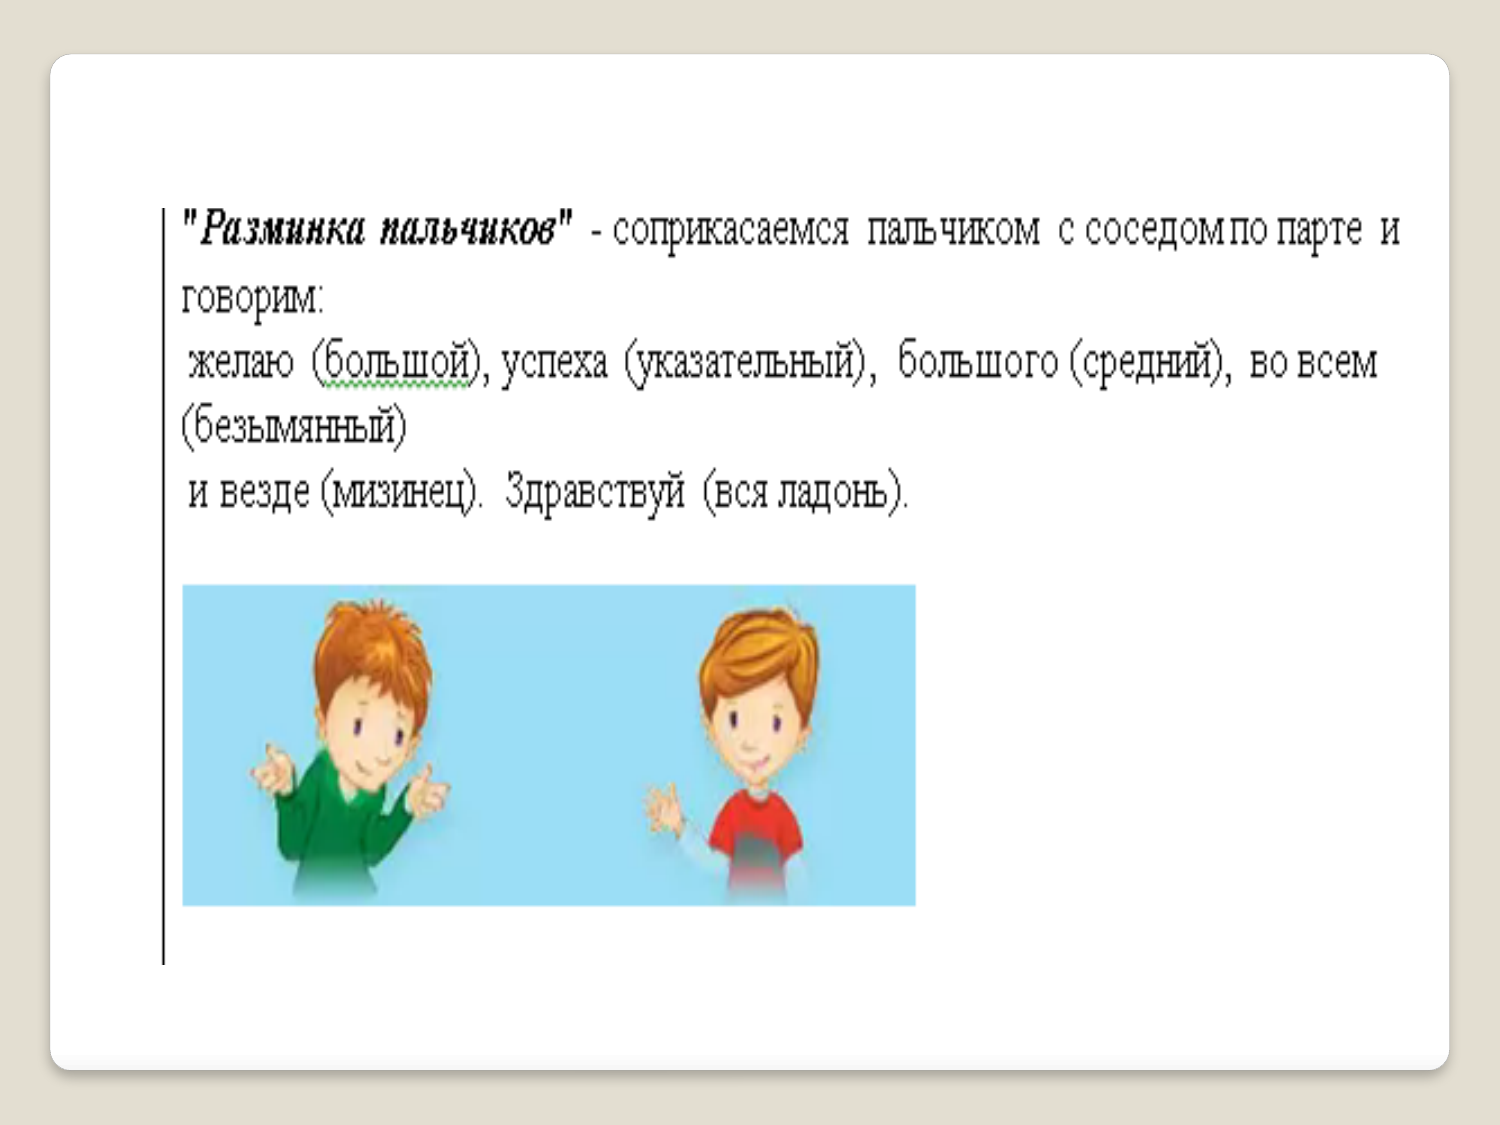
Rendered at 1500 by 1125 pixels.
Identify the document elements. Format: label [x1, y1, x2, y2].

picture [121, 207, 1424, 965]
